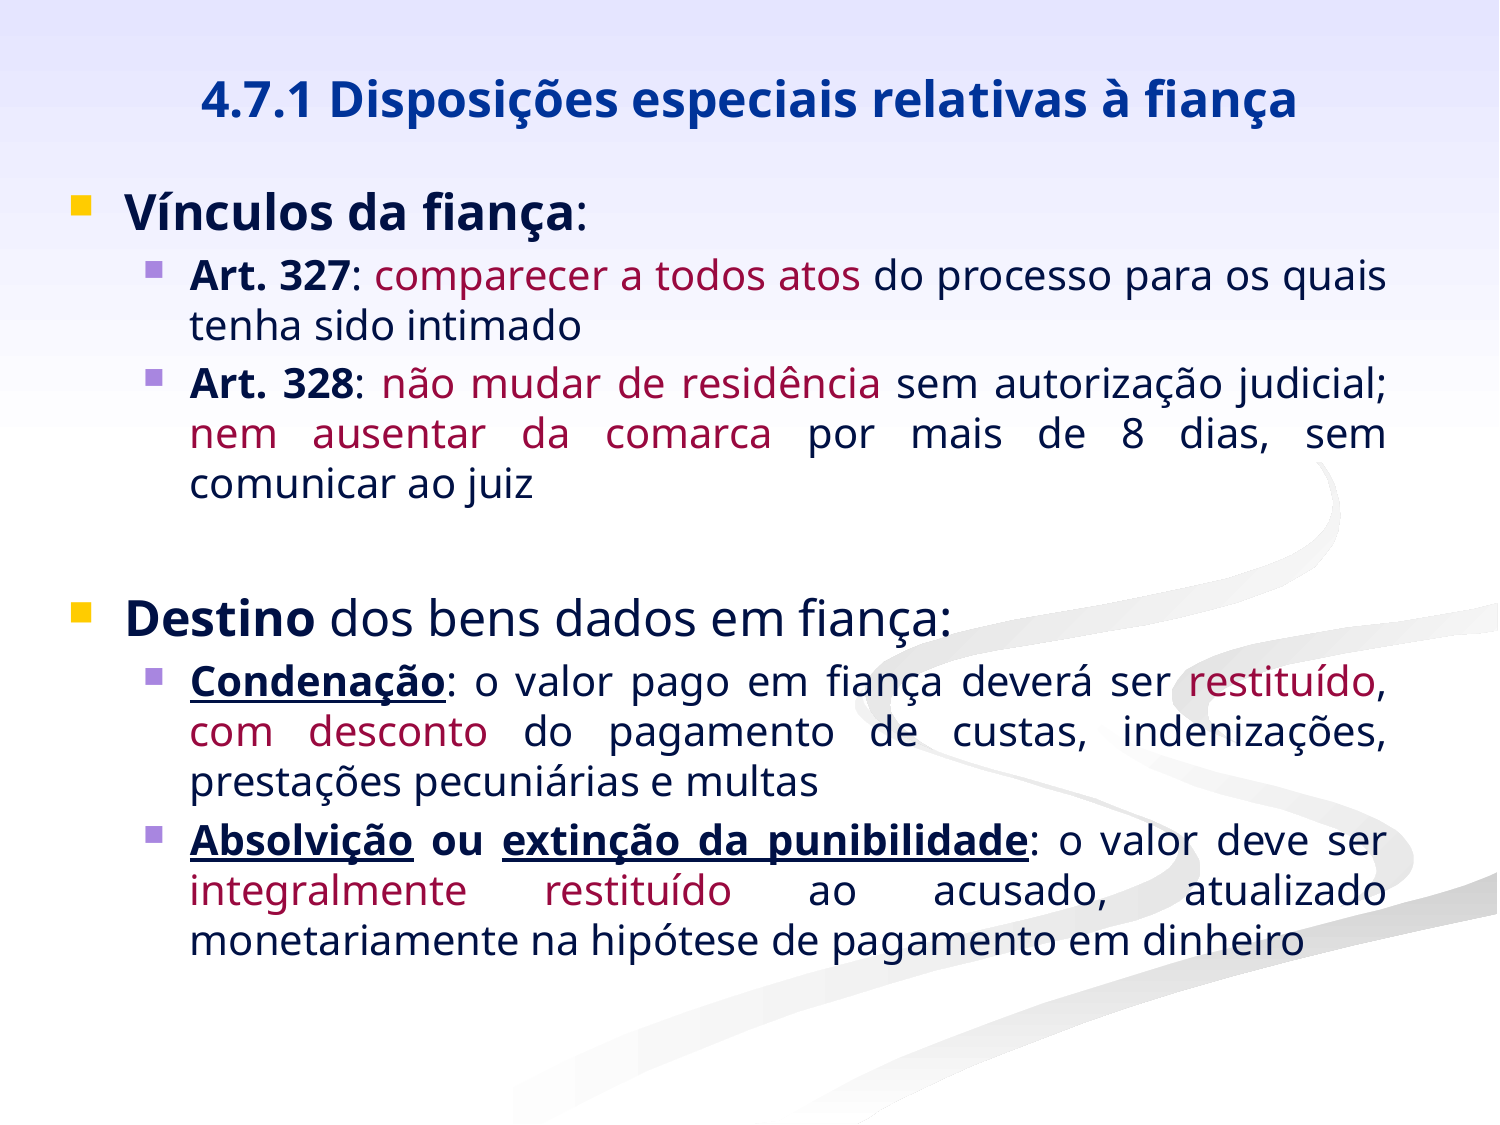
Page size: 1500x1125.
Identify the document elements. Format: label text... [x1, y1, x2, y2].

list Vínculos da fiança: Art. 327: comparecer a todos atos do processo para os quais tenha sido intimado Art. 328: não mudar de residência sem autorização judicial; nem ausentar da comarca por mais de 8 dias, sem comunicar ao juiz Destino dos bens dados em fiança: Condenação: o valor pago em fiança deverá ser restituído, com desconto do pagamento de custas, indenizações, prestações pecuniárias e multas Absolvição ou extinção da punibilidade: o valor deve ser integralmente restituído ao acusado, atualizado monetariamente na hipótese de pagamento em dinheiro [52, 172, 1404, 1053]
title 4.7.1 Disposições especiais relativas à fiança [74, 44, 1426, 150]
